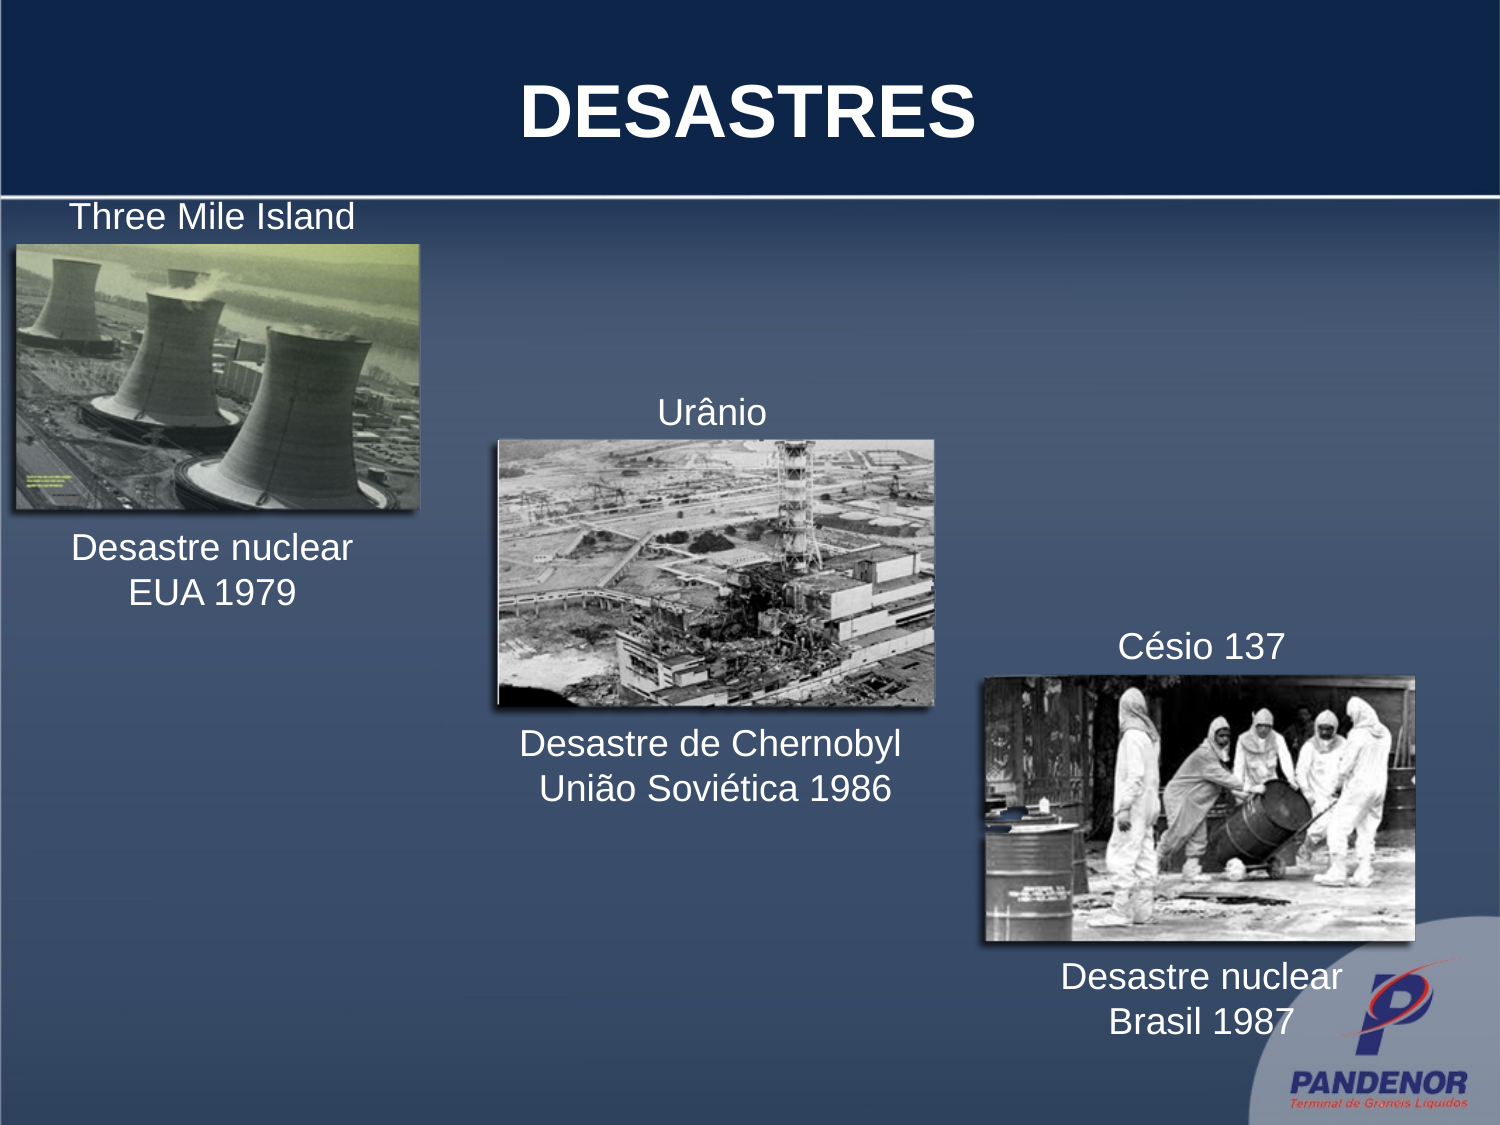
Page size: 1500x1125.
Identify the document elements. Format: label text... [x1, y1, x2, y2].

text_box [5, 184, 1426, 1050]
picture [0, 0, 1500, 1125]
text_box DESASTRES [41, 55, 1457, 162]
